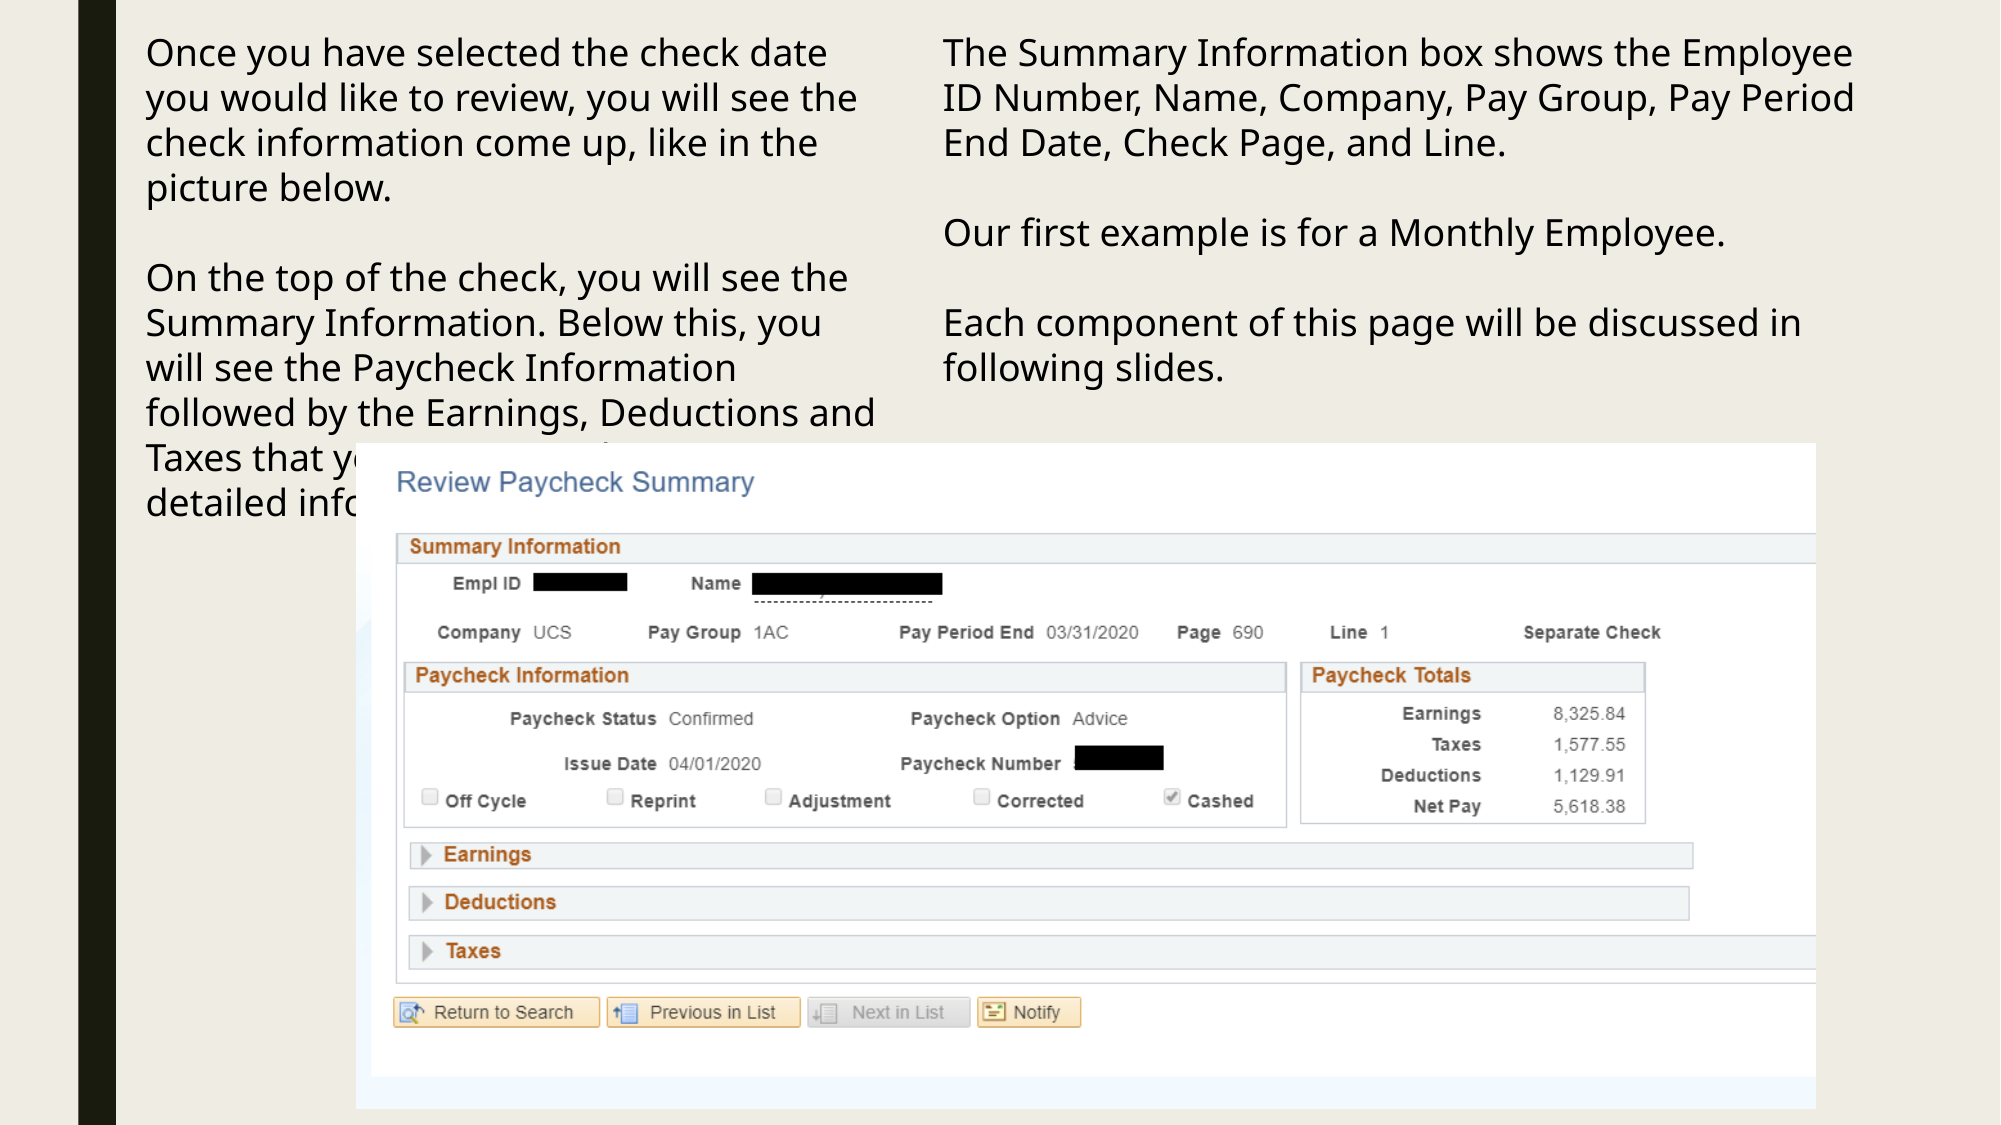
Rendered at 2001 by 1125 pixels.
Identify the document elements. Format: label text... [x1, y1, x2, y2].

text_box Once you have selected the check date you would like to review, you will see the check information come up, like in the picture below. On the top of the check, you will see the Summary Information. Below this, you will see the Paycheck Information followed by the Earnings, Deductions and Taxes that you can expand to see more detailed information. [130, 21, 893, 607]
picture [356, 443, 1816, 1109]
text_box The Summary Information box shows the Employee ID Number, Name, Company, Pay Group, Pay Period End Date, Check Page, and Line. Our first example is for a Monthly Employee. Each component of this page will be discussed in following slides. [928, 21, 1915, 397]
